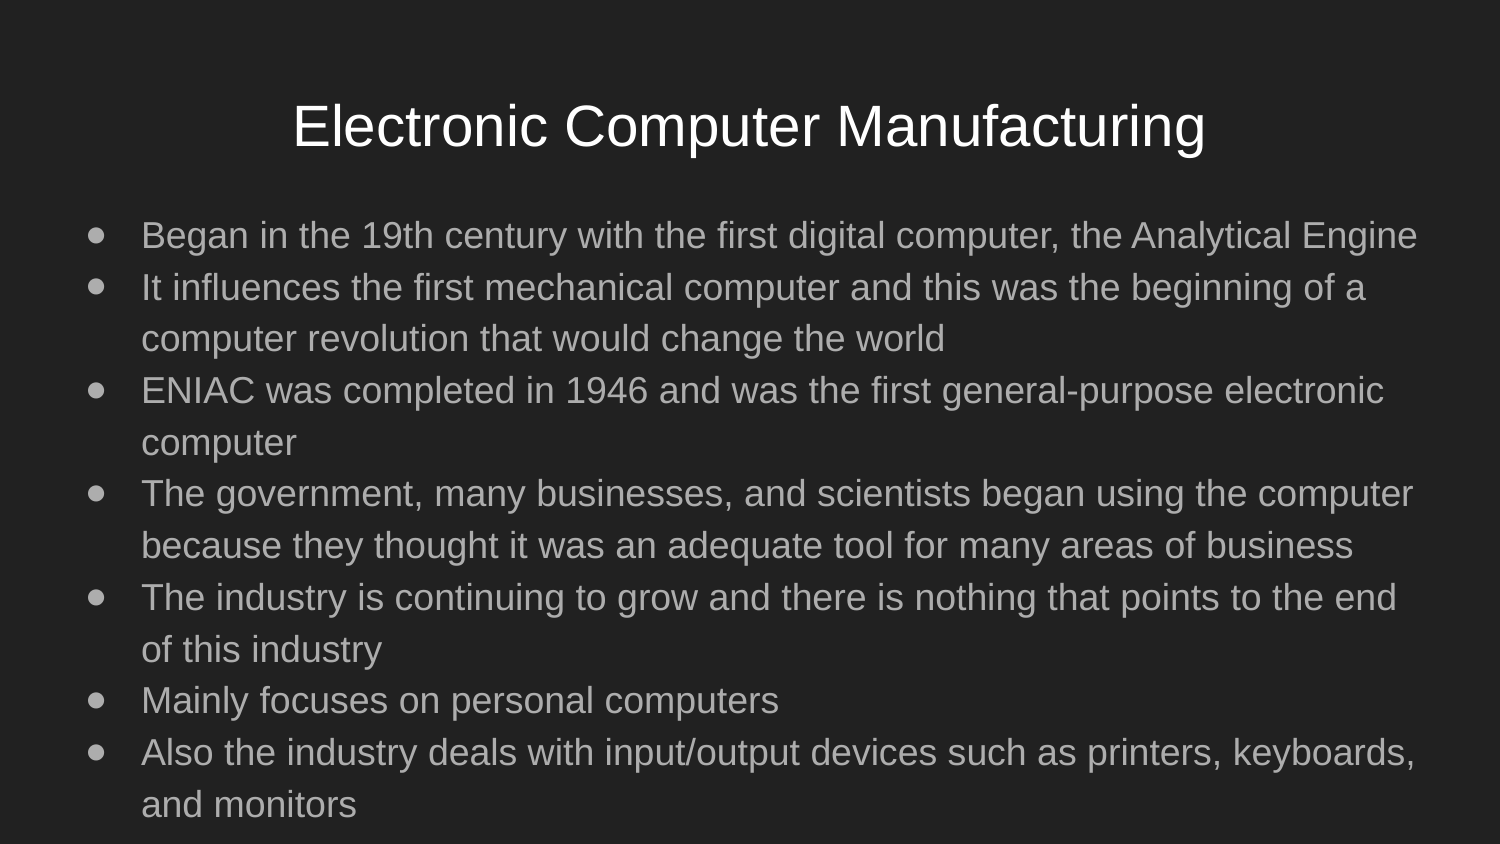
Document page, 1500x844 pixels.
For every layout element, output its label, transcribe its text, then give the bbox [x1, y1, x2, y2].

list Began in the 19th century with the first digital computer, the Analytical Engine It influences the first mechanical computer and this was the beginning of a computer revolution that would change the world ENIAC was completed in 1946 and was the first general-purpose electronic computer The government, many businesses, and scientists began using the computer because they thought it was an adequate tool for many areas of business The industry is continuing to grow and there is nothing that points to the end of this industry Mainly focuses on personal computers Also the industry deals with input/output devices such as printers, keyboards, and monitors [51, 189, 1449, 808]
title Electronic Computer Manufacturing [51, 72, 1449, 167]
